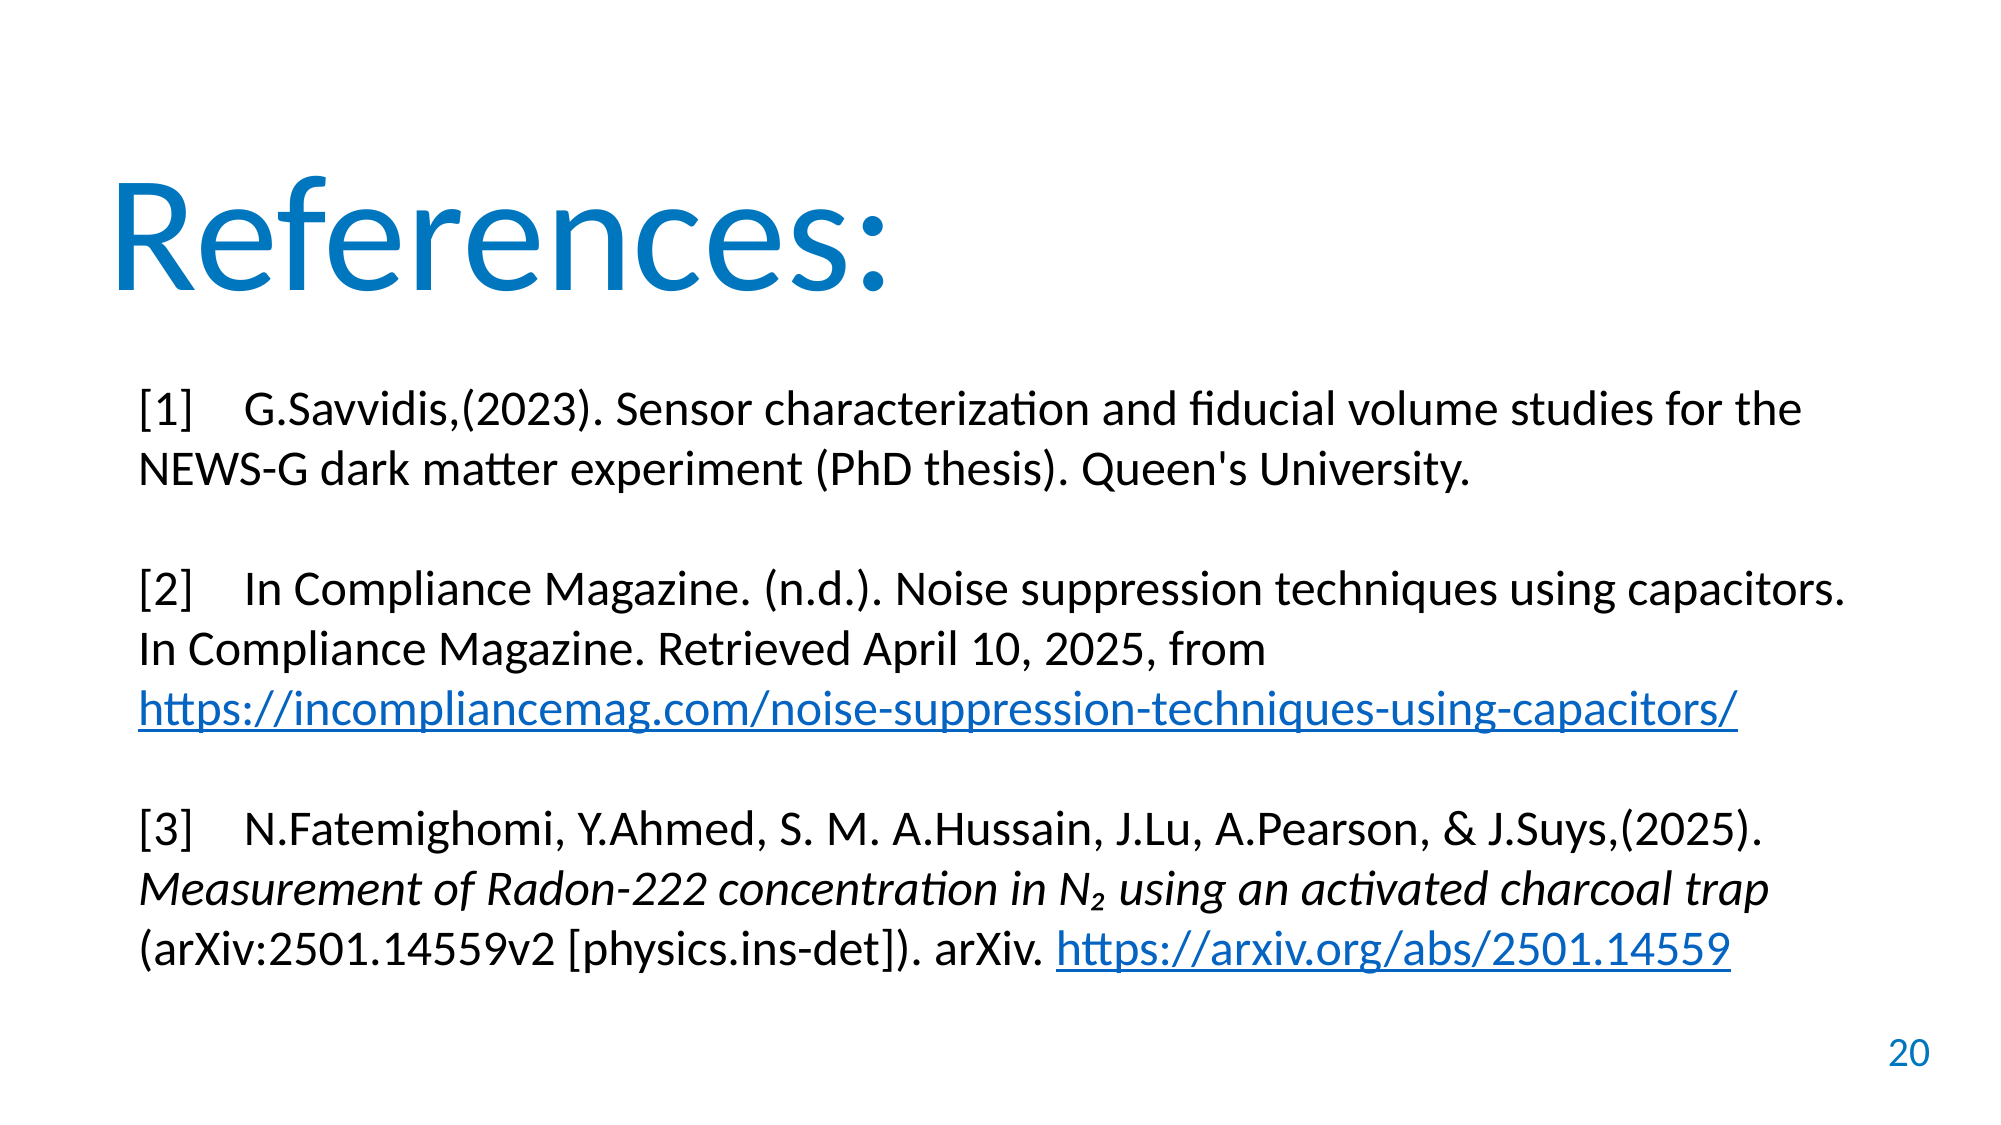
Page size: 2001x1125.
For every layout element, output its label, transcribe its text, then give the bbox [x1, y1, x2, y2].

text_box References: [92, 116, 1907, 332]
slide_number 20 [1873, 1017, 1971, 1085]
text_box [1] G.Savvidis,(2023). Sensor characterization and fiducial volume studies for the NEWS-G dark matter experiment (PhD thesis). Queen's University. [2] In Compliance Magazine. (n.d.). Noise suppression techniques using capacitors. In Compliance Magazine. Retrieved April 10, 2025, from https://incompliancemag.com/noise-suppression-techniques-using-capacitors/ [3] N.Fatemighomi, Y.Ahmed, S. M. A.Hussain, J.Lu, A.Pearson, & J.Suys,(2025). Measurement of Radon-222 concentration in N₂ using an activated charcoal trap (arXiv:2501.14559v2 [physics.ins-det]). arXiv. https://arxiv.org/abs/2501.14559 [123, 367, 1897, 1125]
